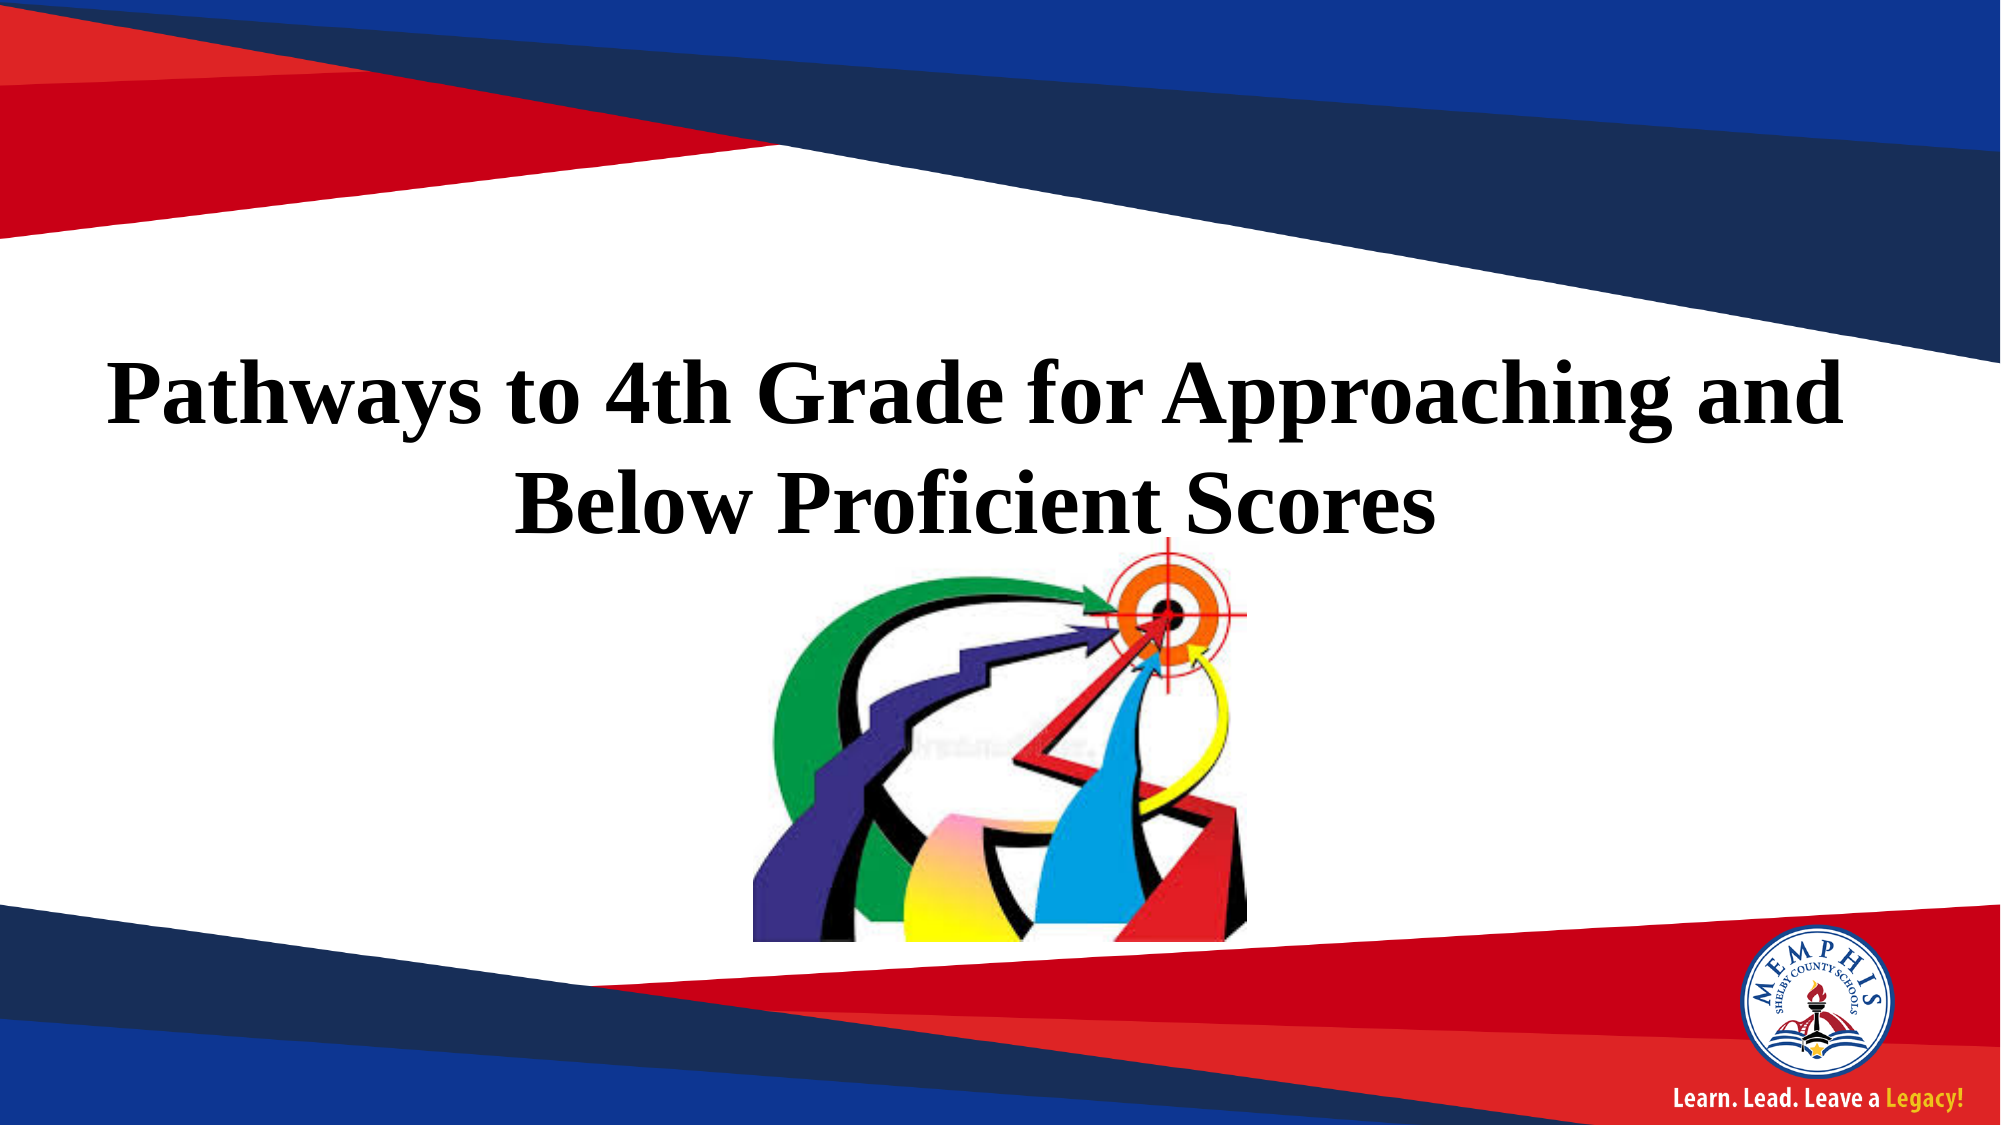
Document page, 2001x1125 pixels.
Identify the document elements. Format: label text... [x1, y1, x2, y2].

text_box Pathways to 4th Grade for Approaching and Below Proficient Scores [86, 324, 1868, 560]
picture [0, 0, 2001, 1125]
